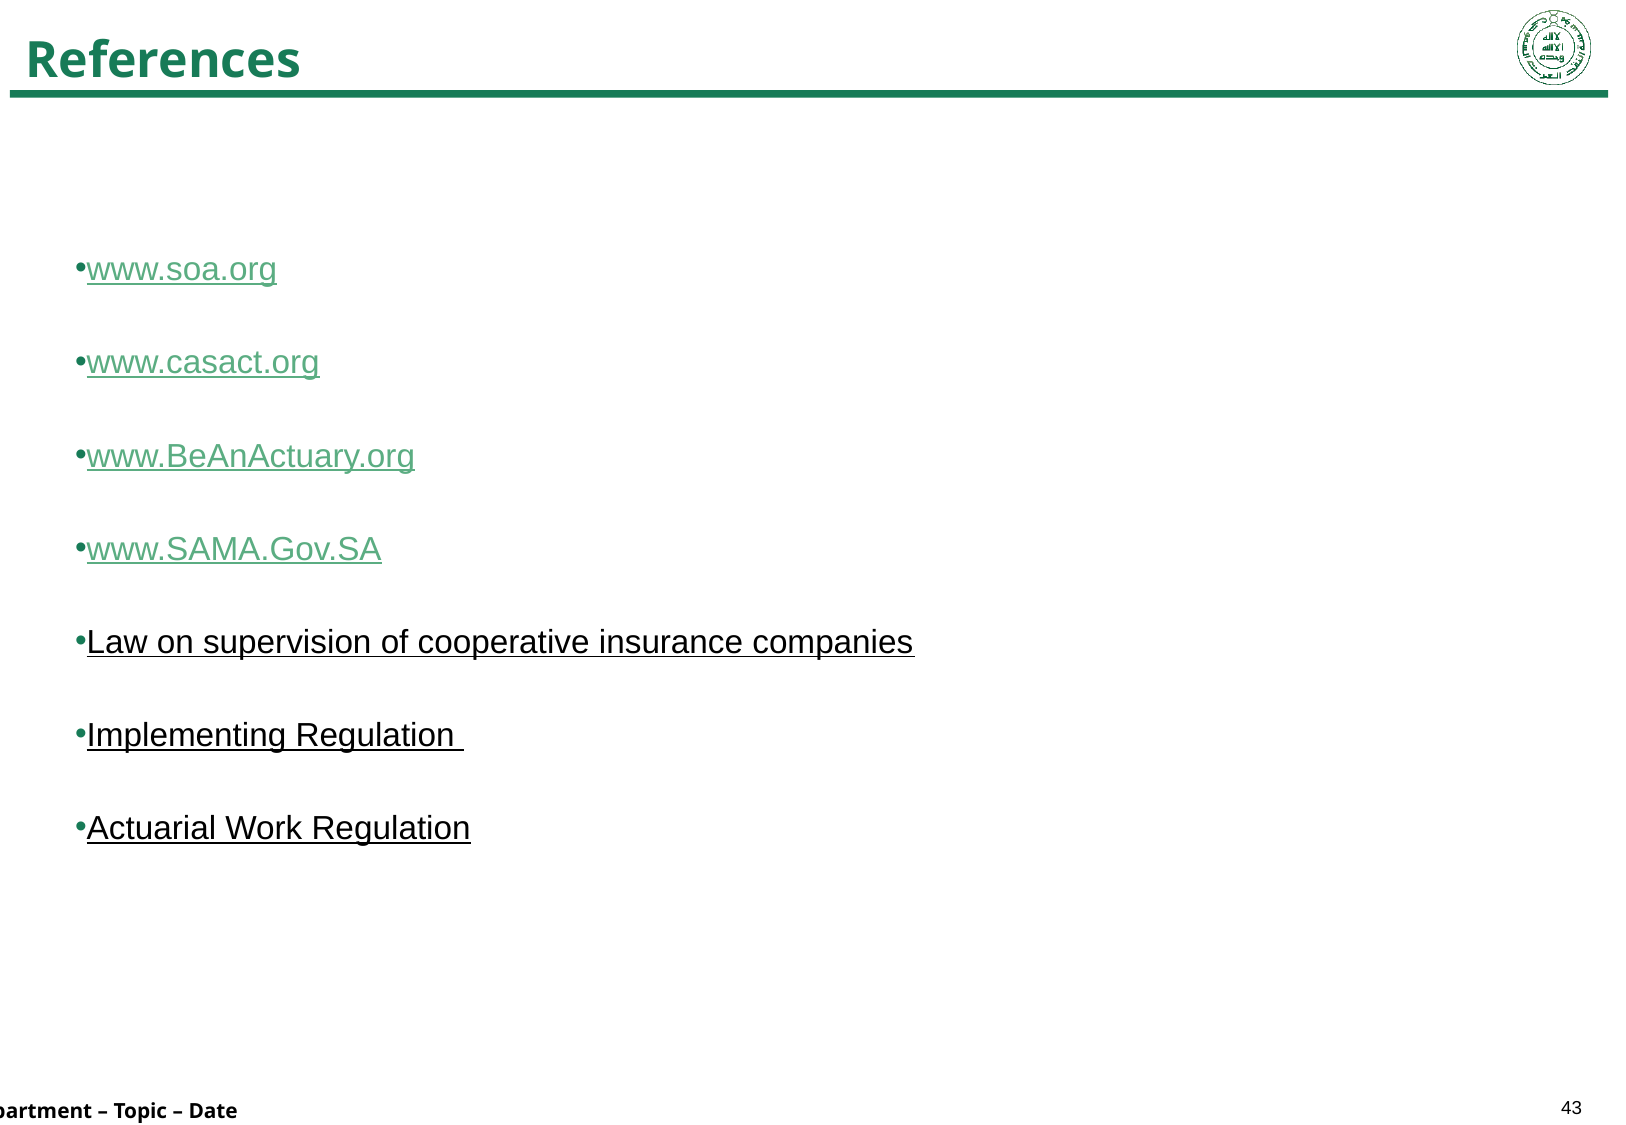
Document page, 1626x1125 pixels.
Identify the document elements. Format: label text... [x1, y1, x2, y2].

list www.soa.org www.casact.org www.BeAnActuary.org www.SAMA.Gov.SA Law on supervision of cooperative insurance companies Implementing Regulation Actuarial Work Regulation [75, 247, 1551, 1001]
title References [25, 0, 1588, 95]
